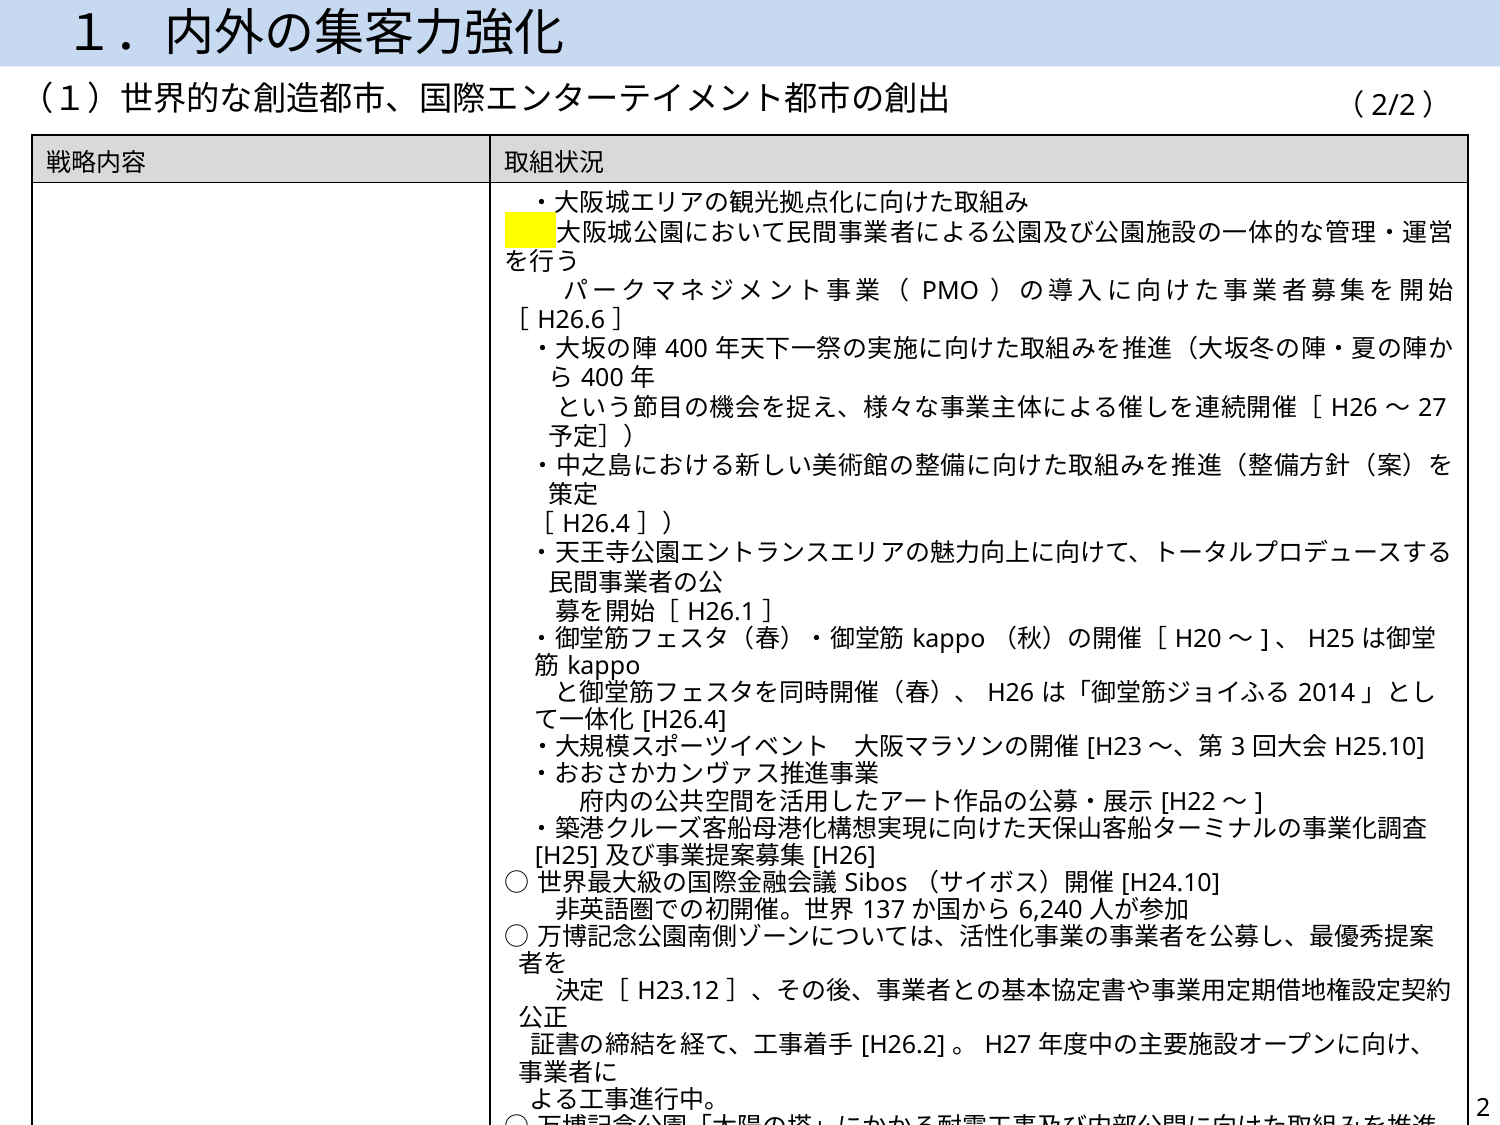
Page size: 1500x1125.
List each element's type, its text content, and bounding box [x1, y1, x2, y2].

table_cell ・大阪城エリアの観光拠点化に向けた取組み 大阪城公園において民間事業者による公園及び公園施設の一体的な管理・運営を行う パークマネジメント事業（PMO）の導入に向けた事業者募集を開始［H26.6］ ・大坂の陣400年天下一祭の実施に向けた取組みを推進（大坂冬の陣・夏の陣から400年 という節目の機会を捉え、様々な事業主体による催しを連続開催［H26～27予定］） ・中之島における新しい美術館の整備に向けた取組みを推進（整備方針（案）を策定 ［H26.4］） ・天王寺公園エントランスエリアの魅力向上に向けて、トータルプロデュースする民間事業者の公 募を開始［H26.1］ ・御堂筋フェスタ（春）・御堂筋kappo（秋）の開催［H20～]、H25は御堂筋kappo と御堂筋フェスタを同時開催（春）、H26は「御堂筋ジョイふる2014」として一体化[H26.4] ・大規模スポーツイベント 大阪マラソンの開催[H23～、第3回大会H25.10] ・おおさかカンヴァス推進事業 府内の公共空間を活用したアート作品の公募・展示[H22～] ・築港クルーズ客船母港化構想実現に向けた天保山客船ターミナルの事業化調査[H25]及び事業提案募集[H26] ○世界最大級の国際金融会議Sibos（サイボス）開催[H24.10] 非英語圏での初開催。世界137か国から6,240人が参加 ○万博記念公園南側ゾーンについては、活性化事業の事業者を公募し、最優秀提案者を 決定［H23.12］、その後、事業者との基本協定書や事業用定期借地権設定契約公正 証書の締結を経て、工事着手[H26.2]。H27年度中の主要施設オープンに向け、事業者に よる工事進行中。 ○万博記念公園「太陽の塔」にかかる耐震工事及び内部公開に向けた取組みを推進。 ○統合型リゾート（IR）については、大阪エンターテイメント都市構想推進検討会の開催 [H22.7～]、候補地検討調査の実施[H25～]、府民向けシンポジウム、アンケートの実施[H25]、大阪府市IR立地準備会議の設置[H25.12～]、基本コンセプト案とりまとめ[H26.4]を実施。実現には、法整備が必要であり、今後の動きを注視。 [491, 183, 1467, 1125]
text_box （１）世界的な創造都市、国際エンターテイメント都市の創出 [5, 69, 1164, 125]
text_box 2 [1460, 1084, 1500, 1125]
table_cell [33, 183, 489, 1125]
table_header 戦略内容 [33, 136, 489, 182]
table_header 取組状況 [491, 136, 1467, 182]
text_box （2/2） [1305, 78, 1483, 129]
text_box １．内外の集客力強化 [0, 0, 1500, 67]
